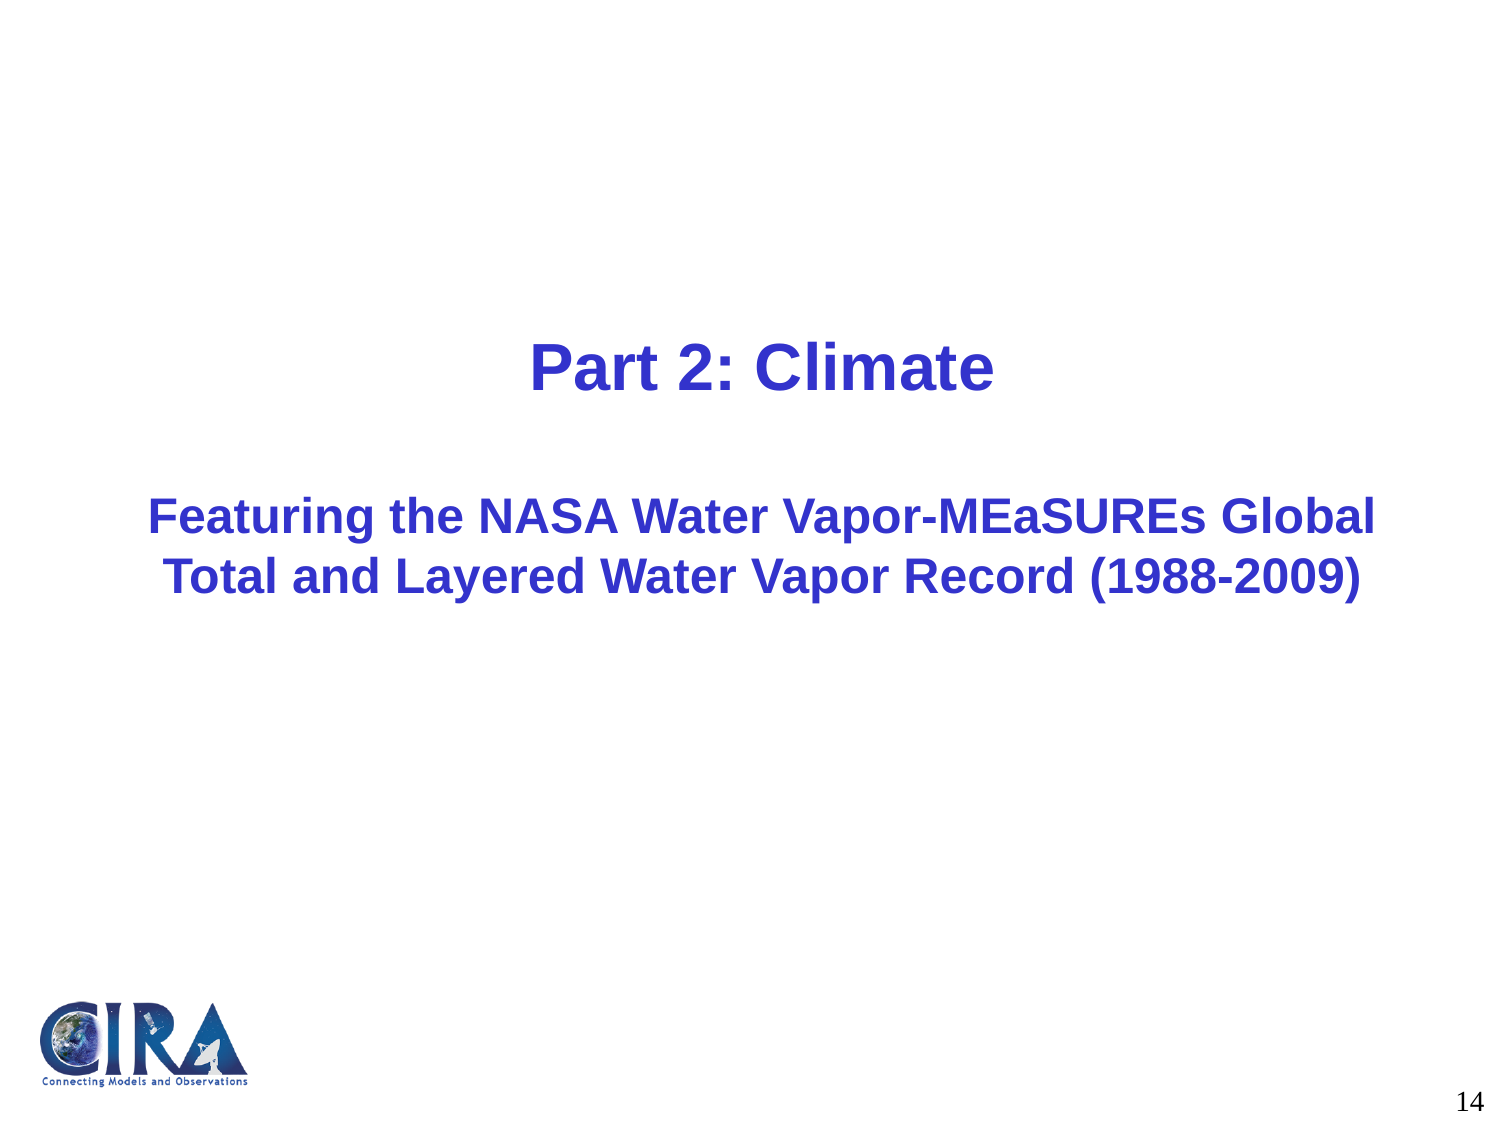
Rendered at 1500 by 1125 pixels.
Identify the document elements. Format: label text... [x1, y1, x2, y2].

title Part 2: Climate Featuring the NASA Water Vapor-MEaSUREs Global Total and Layered Water Vapor Record (1988-2009) [125, 399, 1400, 588]
slide_number 14 [1187, 1074, 1500, 1125]
picture [37, 999, 250, 1088]
